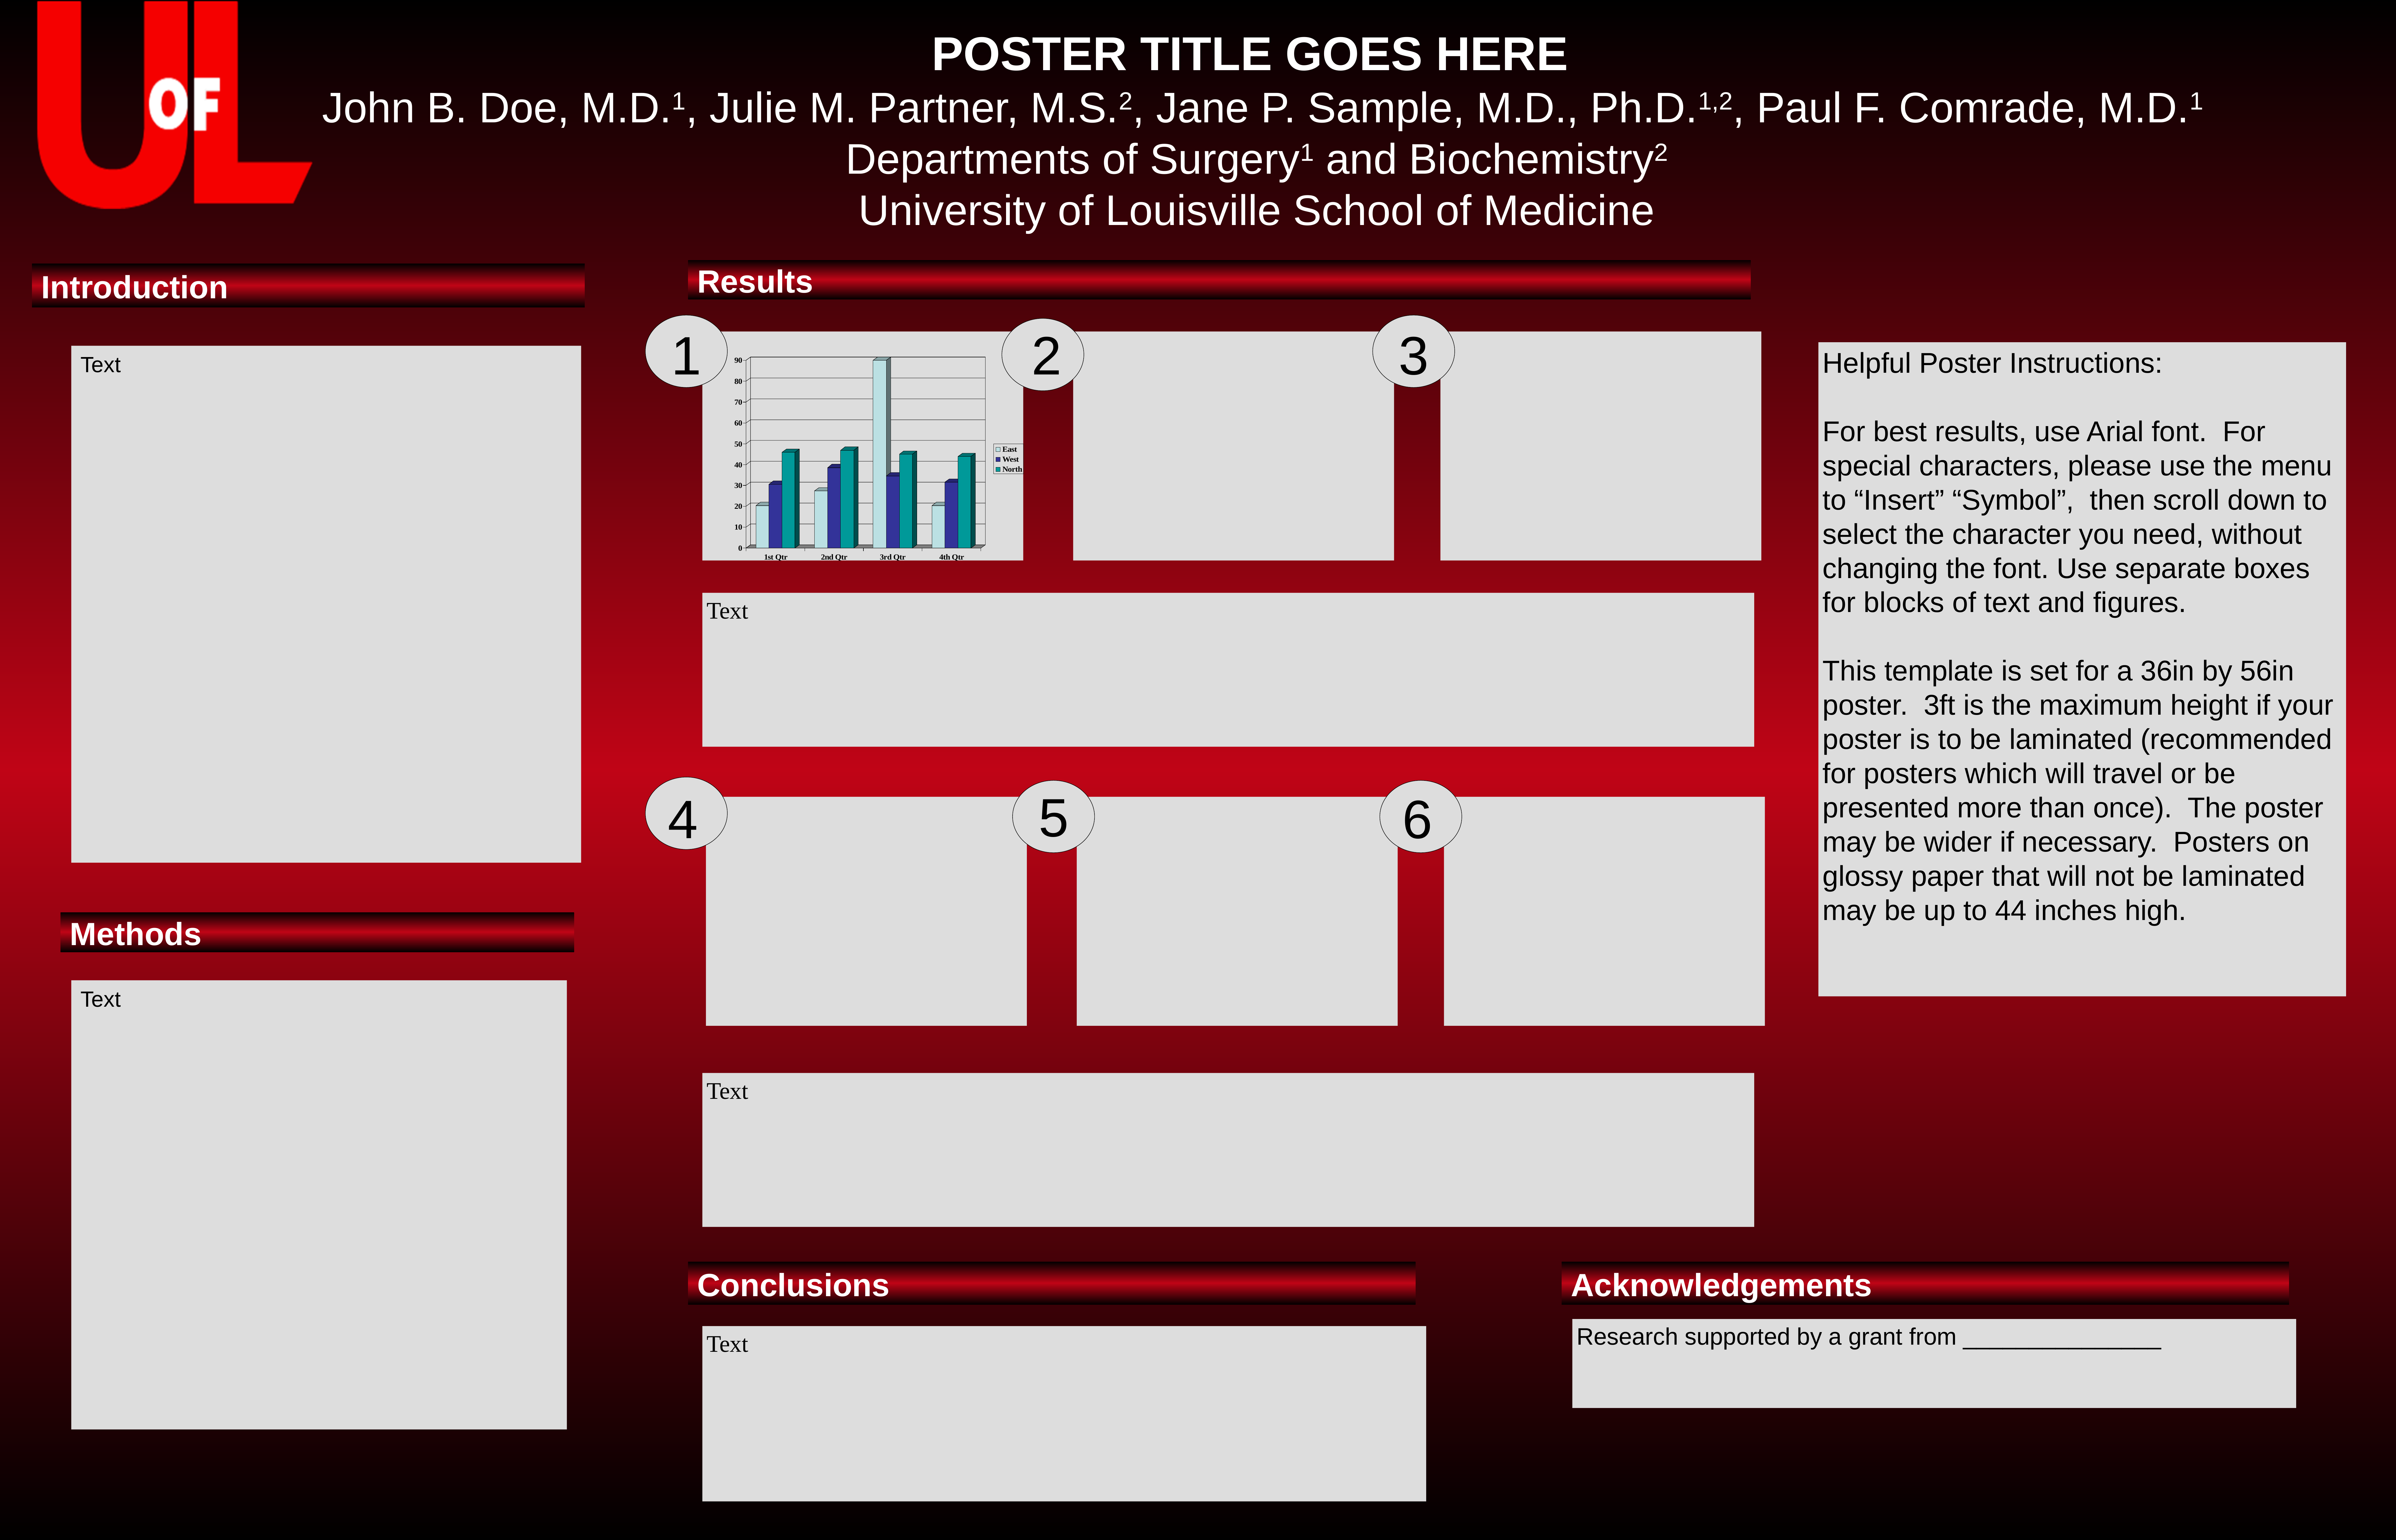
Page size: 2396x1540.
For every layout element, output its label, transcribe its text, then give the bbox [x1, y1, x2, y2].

text_box [1440, 331, 1761, 561]
text_box Results [688, 260, 1751, 299]
text_box Helpful Poster Instructions: For best results, use Arial font. For special characters, please use the menu to “Insert” “Symbol”, then scroll down to select the character you need, without changing the font. Use separate boxes for blocks of text and figures. This template is set for a 36in by 56in poster. 3ft is the maximum height if your poster is to be laminated (recommended for posters which will travel or be presented more than once). The poster may be wider if necessary. Posters on glossy paper that will not be laminated may be up to 44 inches high. [1818, 342, 2346, 996]
text_box 4 [638, 782, 727, 852]
text_box 1 [642, 318, 731, 388]
text_box [1037, 850, 1070, 853]
text_box [706, 797, 1027, 1026]
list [724, 349, 1027, 569]
text_box [702, 388, 722, 561]
text_box Text [702, 1326, 1426, 1502]
text_box [1444, 797, 1765, 1026]
text_box Introduction [32, 264, 585, 307]
text_box [1497, 958, 1506, 990]
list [623, 832, 691, 903]
text_box Acknowledgements [1561, 1262, 2289, 1305]
text_box [1411, 852, 1431, 853]
text_box [665, 777, 707, 782]
text_box Text [71, 980, 567, 1430]
text_box 2 [1002, 318, 1091, 388]
text_box [1409, 780, 1433, 782]
picture [35, 0, 314, 210]
title POSTER TITLE GOES HERE John B. Doe, M.D.1, Julie M. Partner, M.S.2, Jane P. Sample, M.D., Ph.D.1,2, Paul F. Comrade, M.D.1 Departments of Surgery1 and Biochemistry2 University of Louisville School of Medicine [264, 0, 2250, 257]
text_box [1397, 315, 1431, 318]
text_box Methods [60, 912, 574, 952]
text_box 6 [1373, 782, 1462, 852]
list [57, 852, 736, 987]
text_box [567, 1174, 752, 1263]
text_box Text [71, 696, 581, 863]
text_box [1073, 331, 1394, 561]
text_box 3 [1369, 318, 1458, 388]
text_box Research supported by a grant from _______________ [1572, 1319, 2296, 1408]
text_box [1028, 388, 1060, 391]
text_box [1076, 797, 1398, 1026]
text_box 5 [1009, 780, 1098, 850]
text_box Text [702, 1073, 1754, 1227]
text_box Text [702, 593, 1754, 747]
text_box Text [71, 346, 581, 664]
text_box Text [71, 664, 581, 696]
text_box Conclusions [688, 1262, 1416, 1305]
text_box [53, 1174, 71, 1263]
text_box [731, 331, 1002, 349]
text_box [669, 315, 703, 318]
